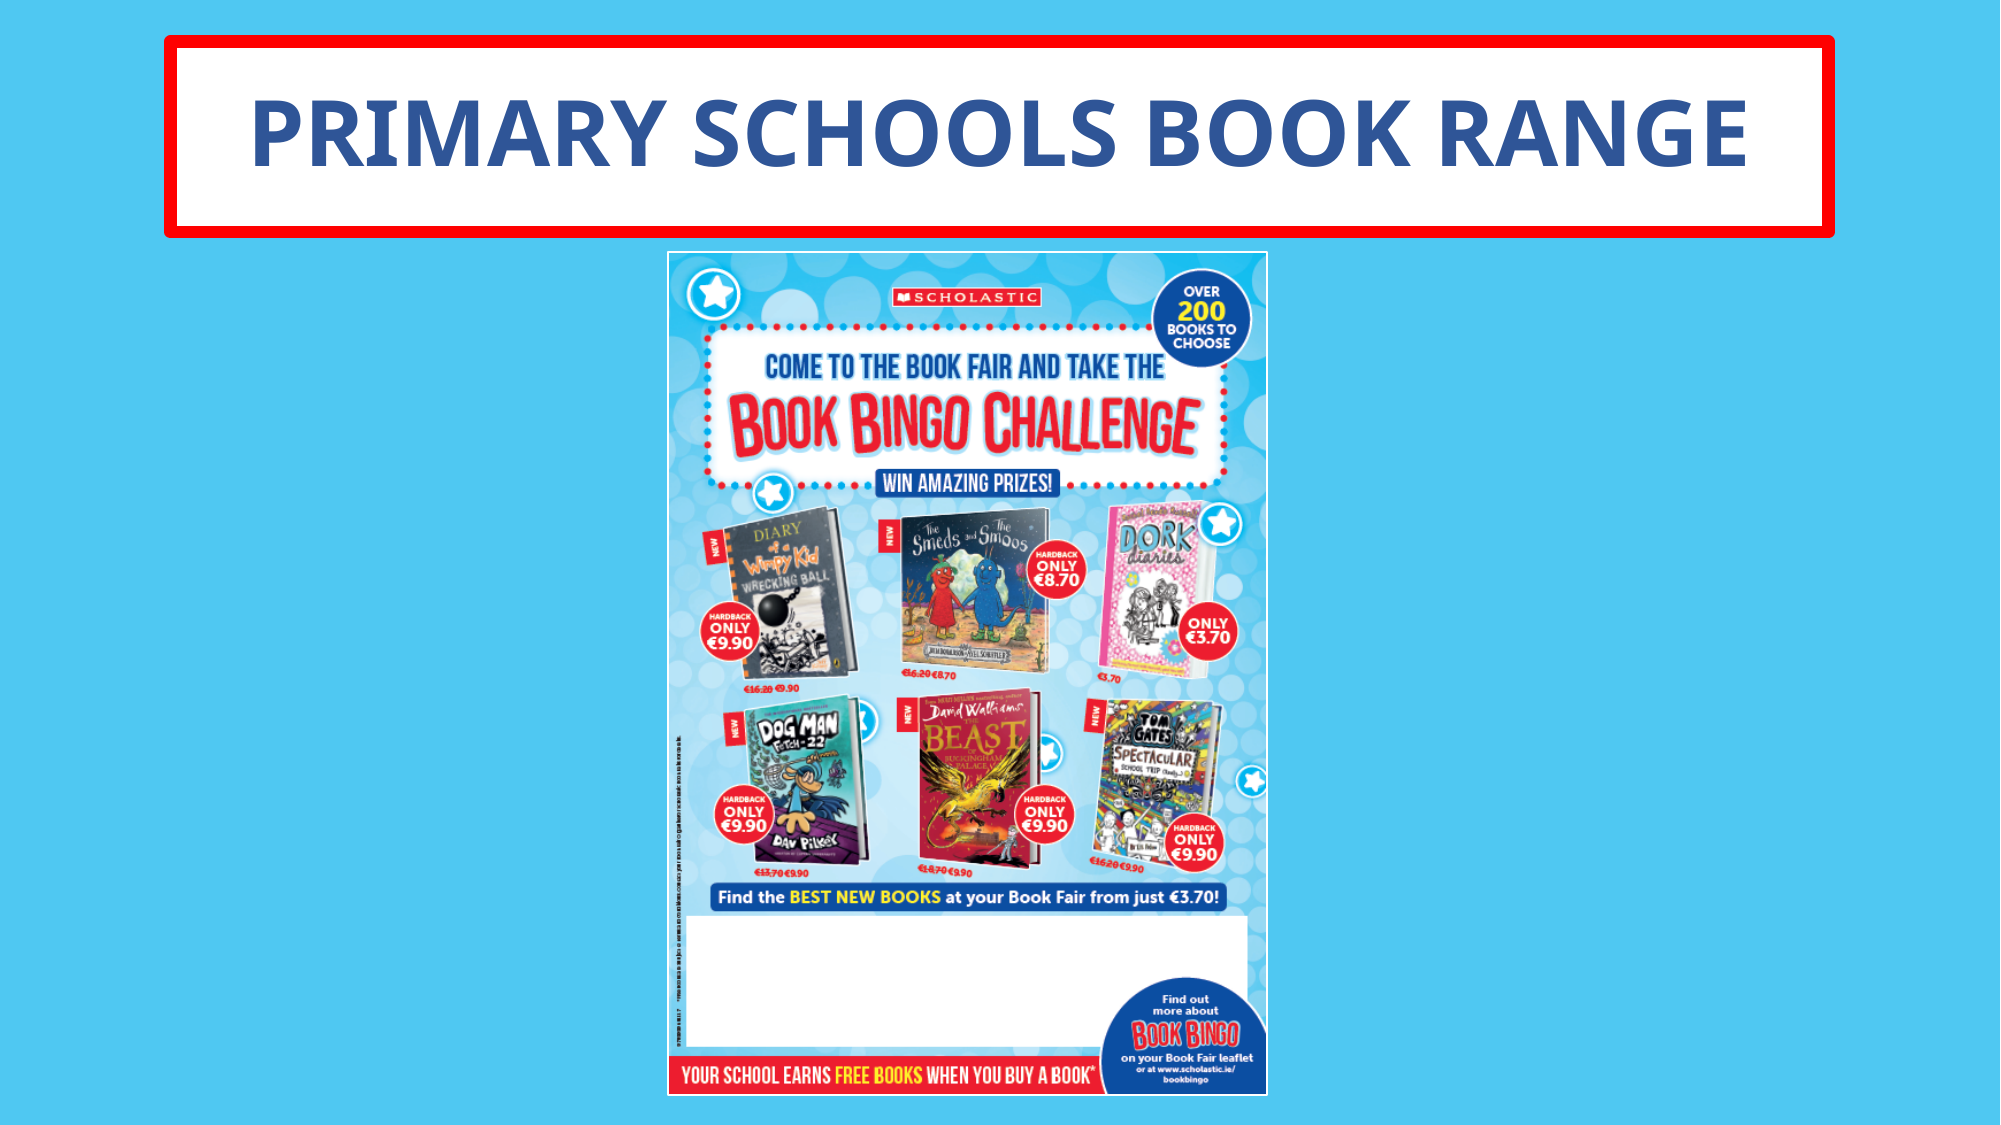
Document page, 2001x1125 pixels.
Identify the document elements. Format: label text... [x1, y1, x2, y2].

text_box PRIMARY SCHOOLS BOOK RANGE [170, 41, 1829, 233]
picture [668, 253, 1266, 1094]
